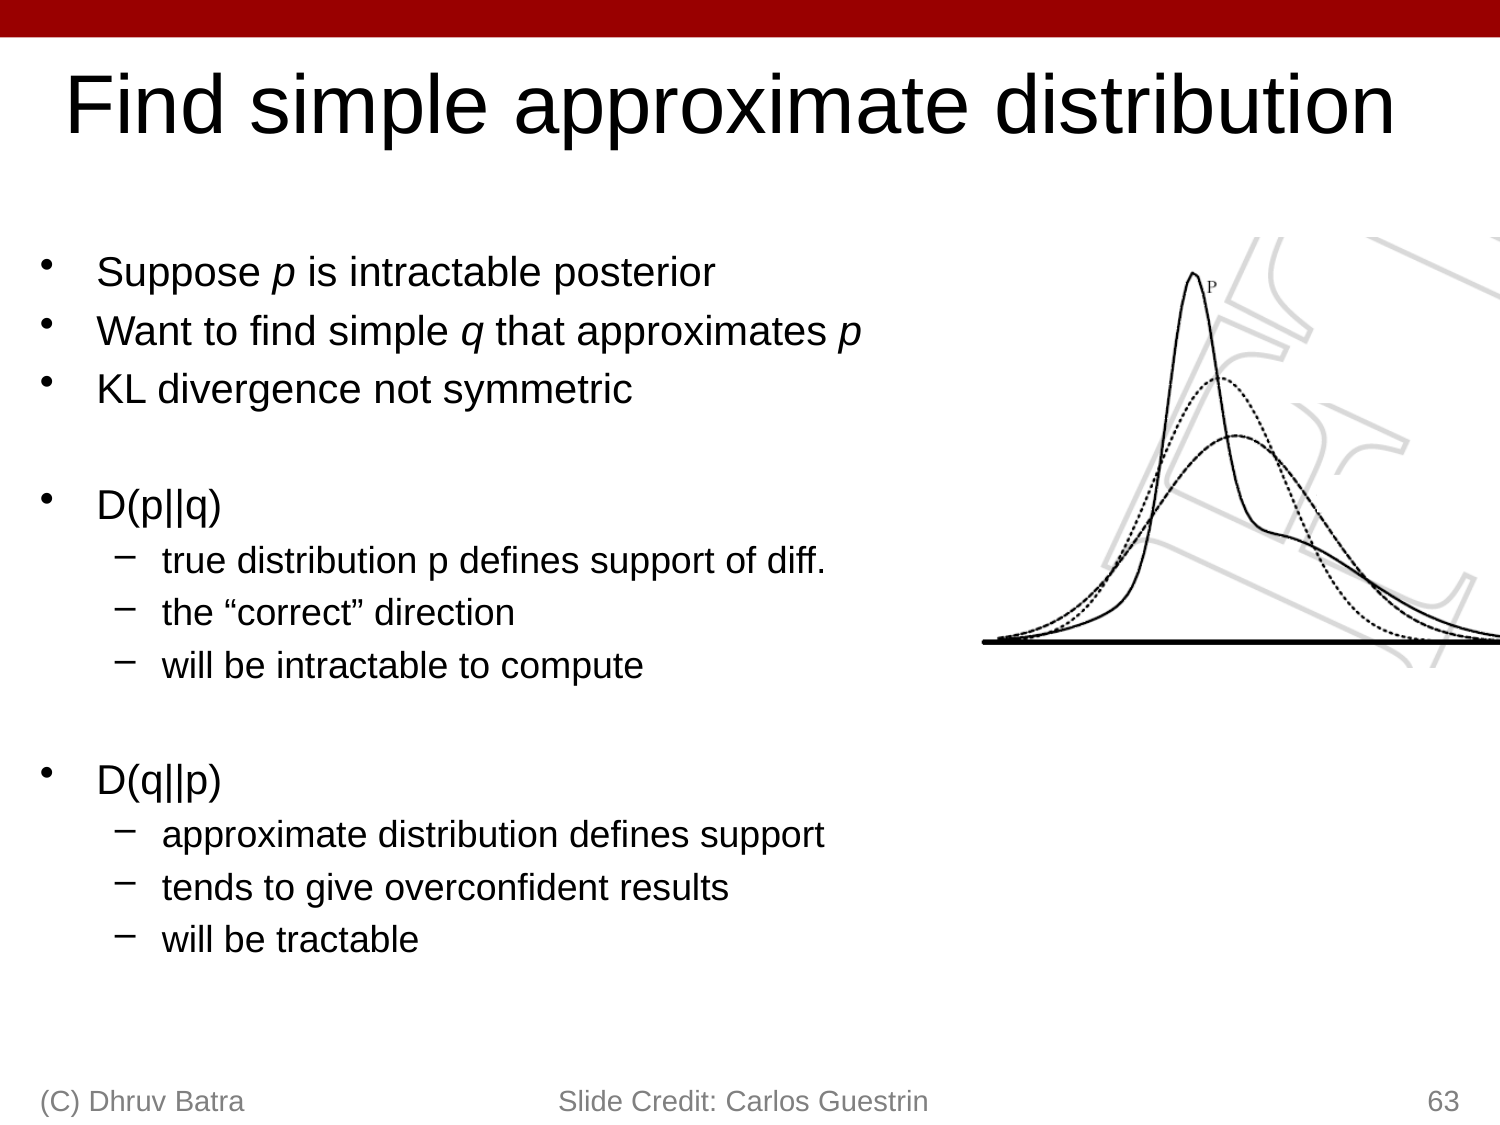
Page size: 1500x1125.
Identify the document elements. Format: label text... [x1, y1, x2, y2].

text_box Slide Credit: Carlos Guestrin [524, 1049, 963, 1125]
title Find simple approximate distribution [37, 0, 1426, 213]
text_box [949, 237, 1500, 668]
slide_number 63 [1162, 1049, 1476, 1125]
footer (C) Dhruv Batra [24, 1049, 501, 1125]
list Suppose p is intractable posterior Want to find simple q that approximates p KL divergence not symmetric D(p||q) true distribution p defines support of diff. the “correct” direction will be intractable to compute D(q||p) approximate distribution defines support tends to give overconfident results will be tractable [24, 237, 976, 1101]
